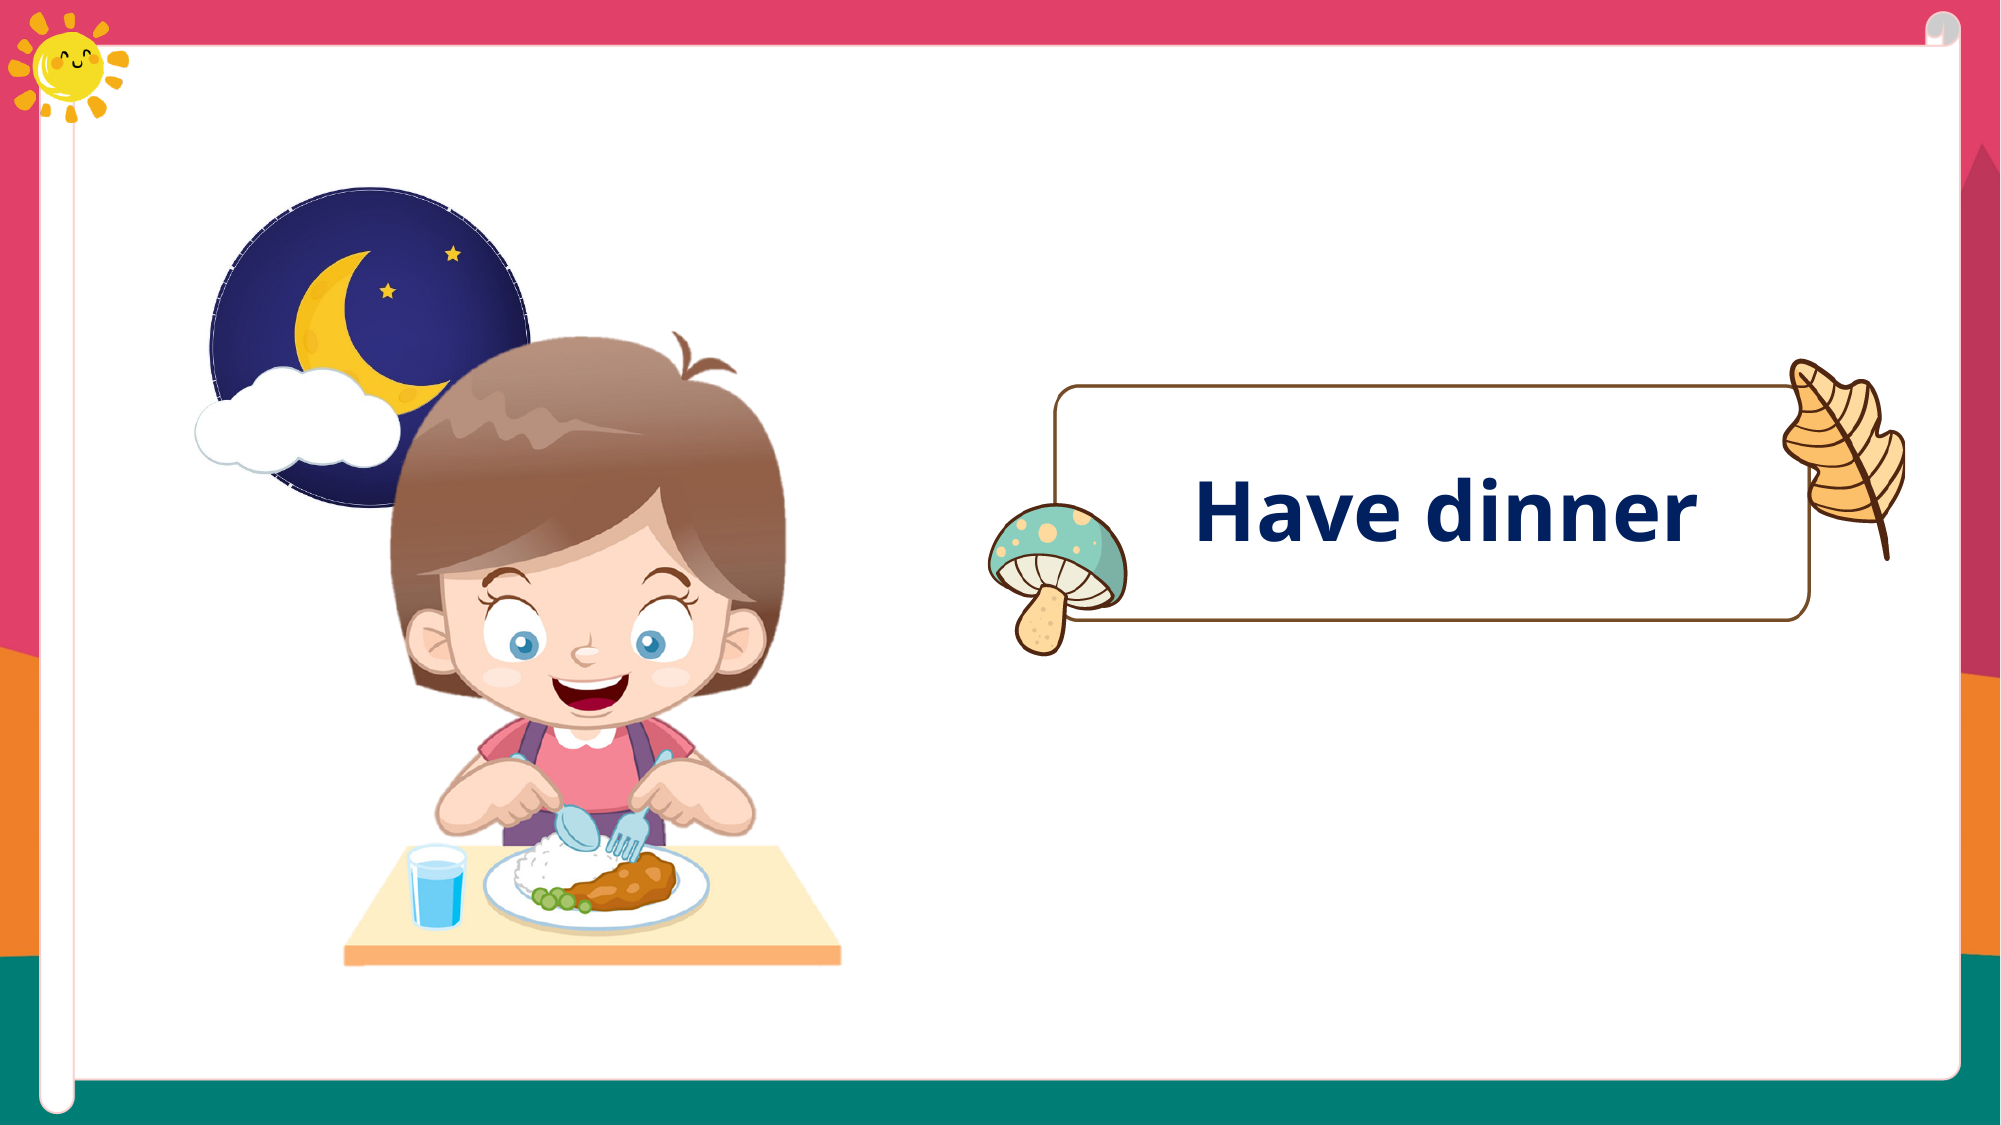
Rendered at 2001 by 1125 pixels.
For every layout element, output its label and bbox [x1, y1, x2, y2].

text_box [987, 358, 1906, 658]
text_box [156, 183, 882, 1007]
picture [0, 0, 2001, 1125]
